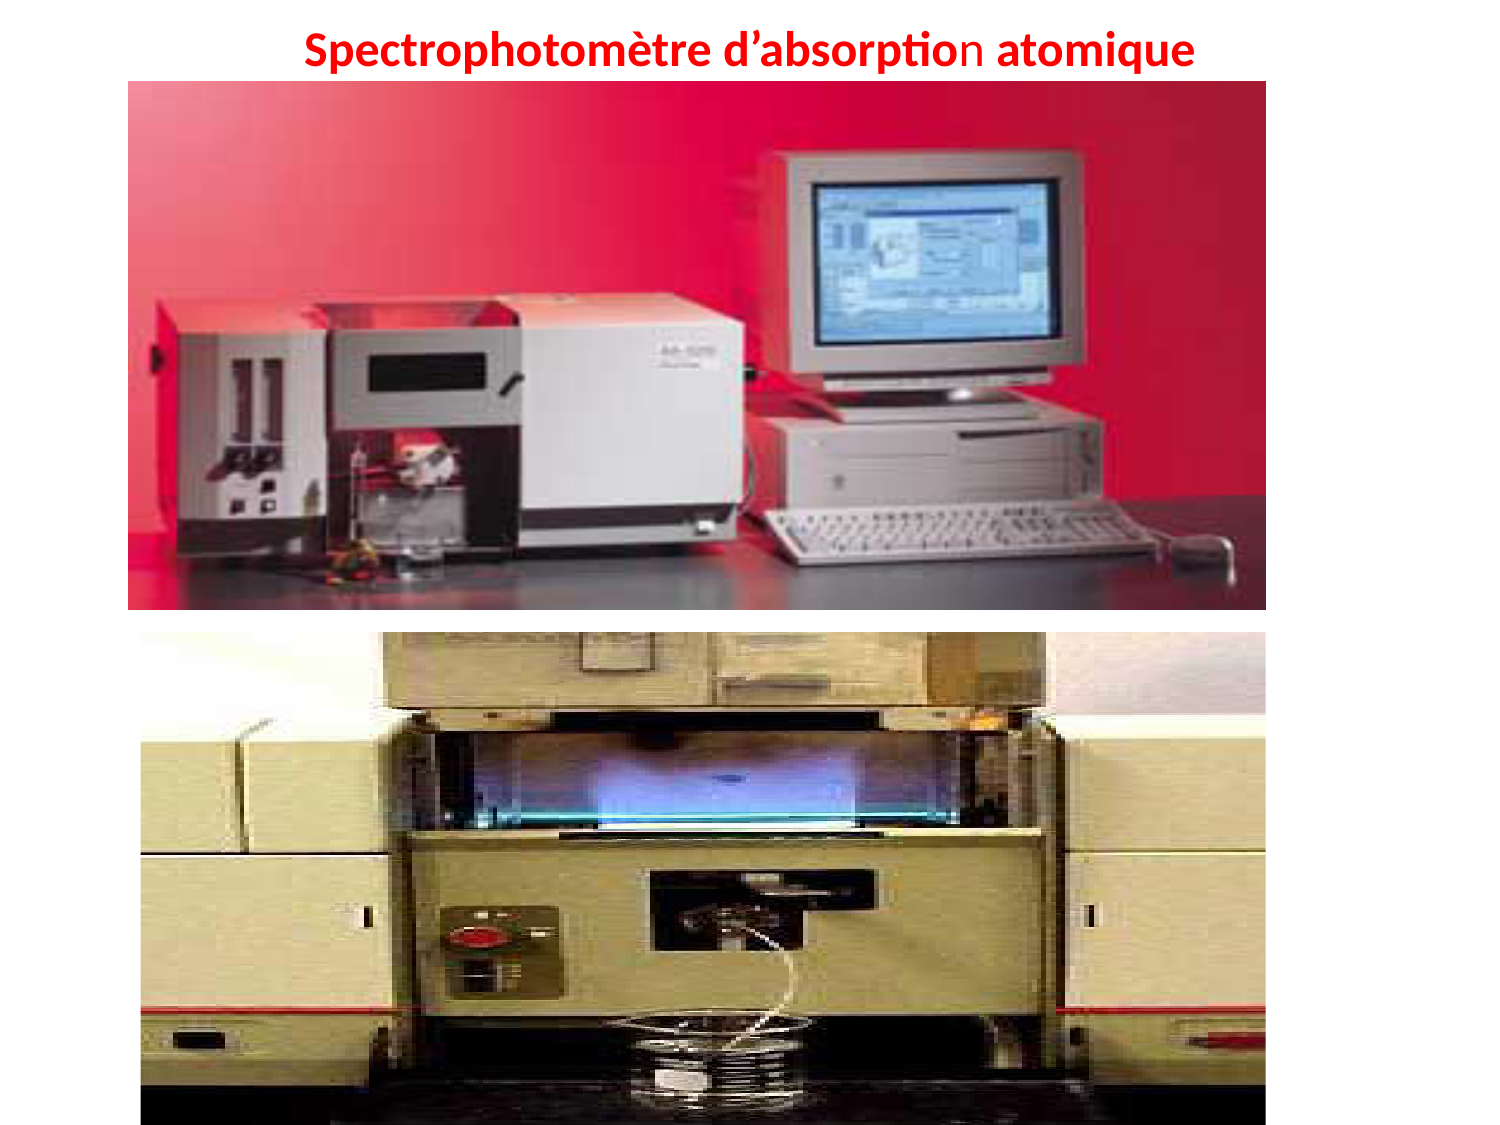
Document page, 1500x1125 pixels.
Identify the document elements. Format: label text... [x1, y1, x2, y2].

picture [128, 81, 1266, 610]
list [140, 632, 1266, 1125]
title Spectrophotomètre d’absorption atomique [75, 0, 1425, 94]
